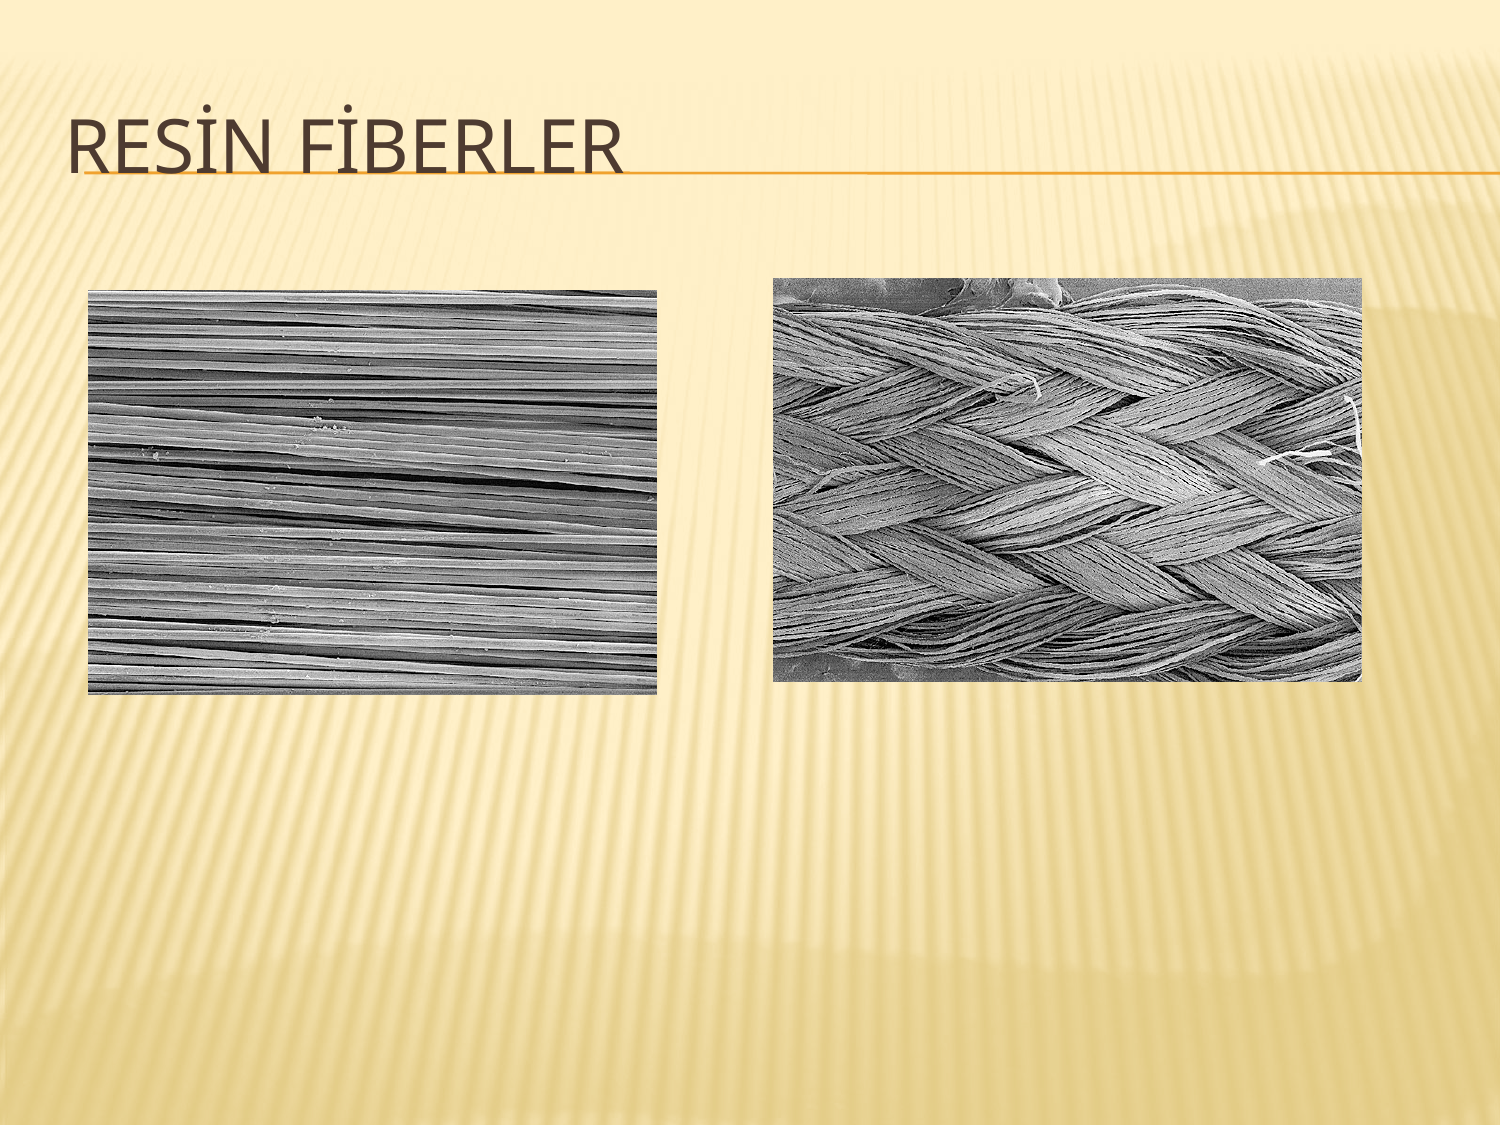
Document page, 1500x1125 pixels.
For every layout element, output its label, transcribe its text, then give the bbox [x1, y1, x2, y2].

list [88, 290, 657, 696]
title ResiN FiBERLER [50, 75, 1475, 213]
picture [773, 278, 1362, 682]
